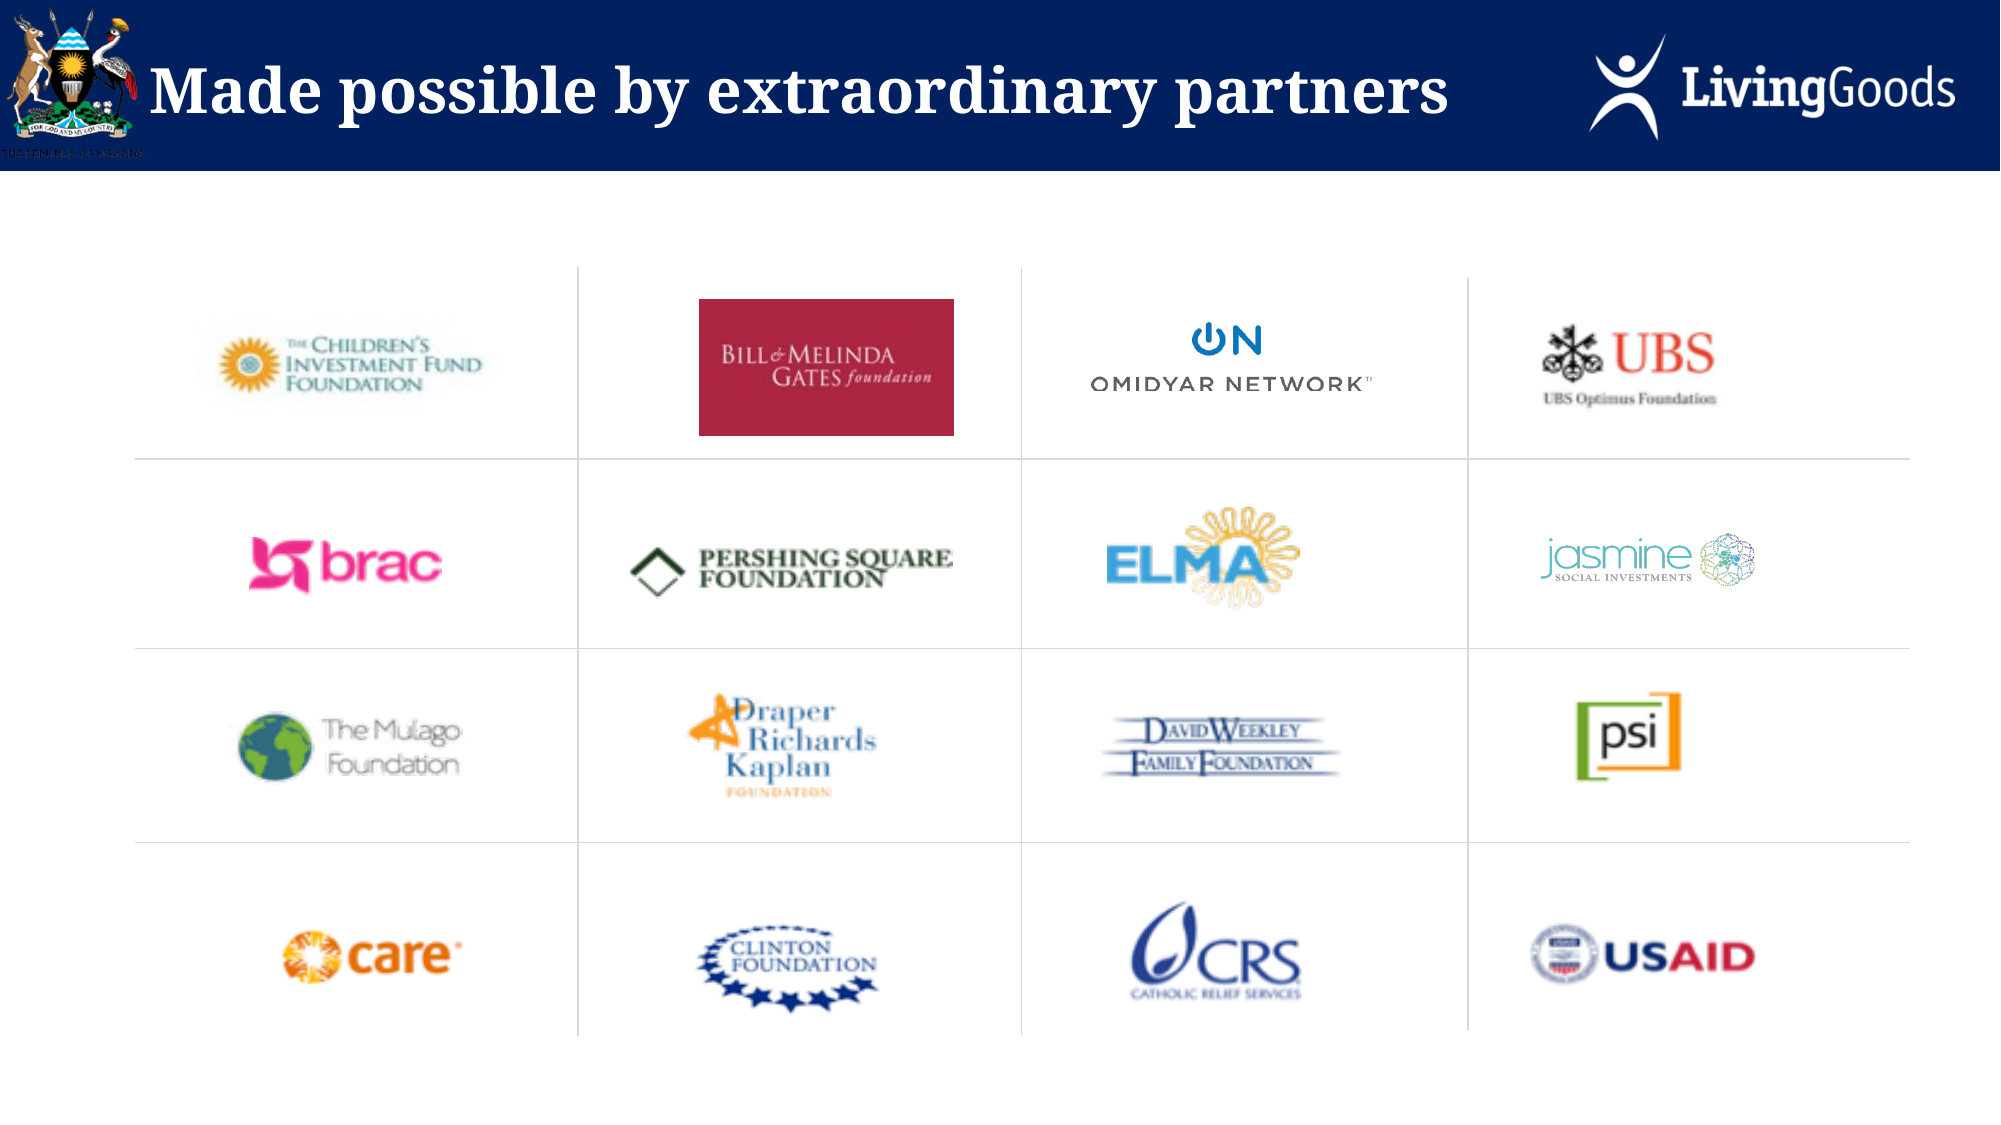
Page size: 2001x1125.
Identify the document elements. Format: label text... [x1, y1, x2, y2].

picture [699, 299, 954, 436]
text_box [134, 267, 1911, 1037]
picture [0, 0, 187, 173]
text_box Made possible by extraordinary partners [187, 32, 1519, 155]
text_box [187, 0, 2000, 171]
picture [1589, 33, 1955, 141]
